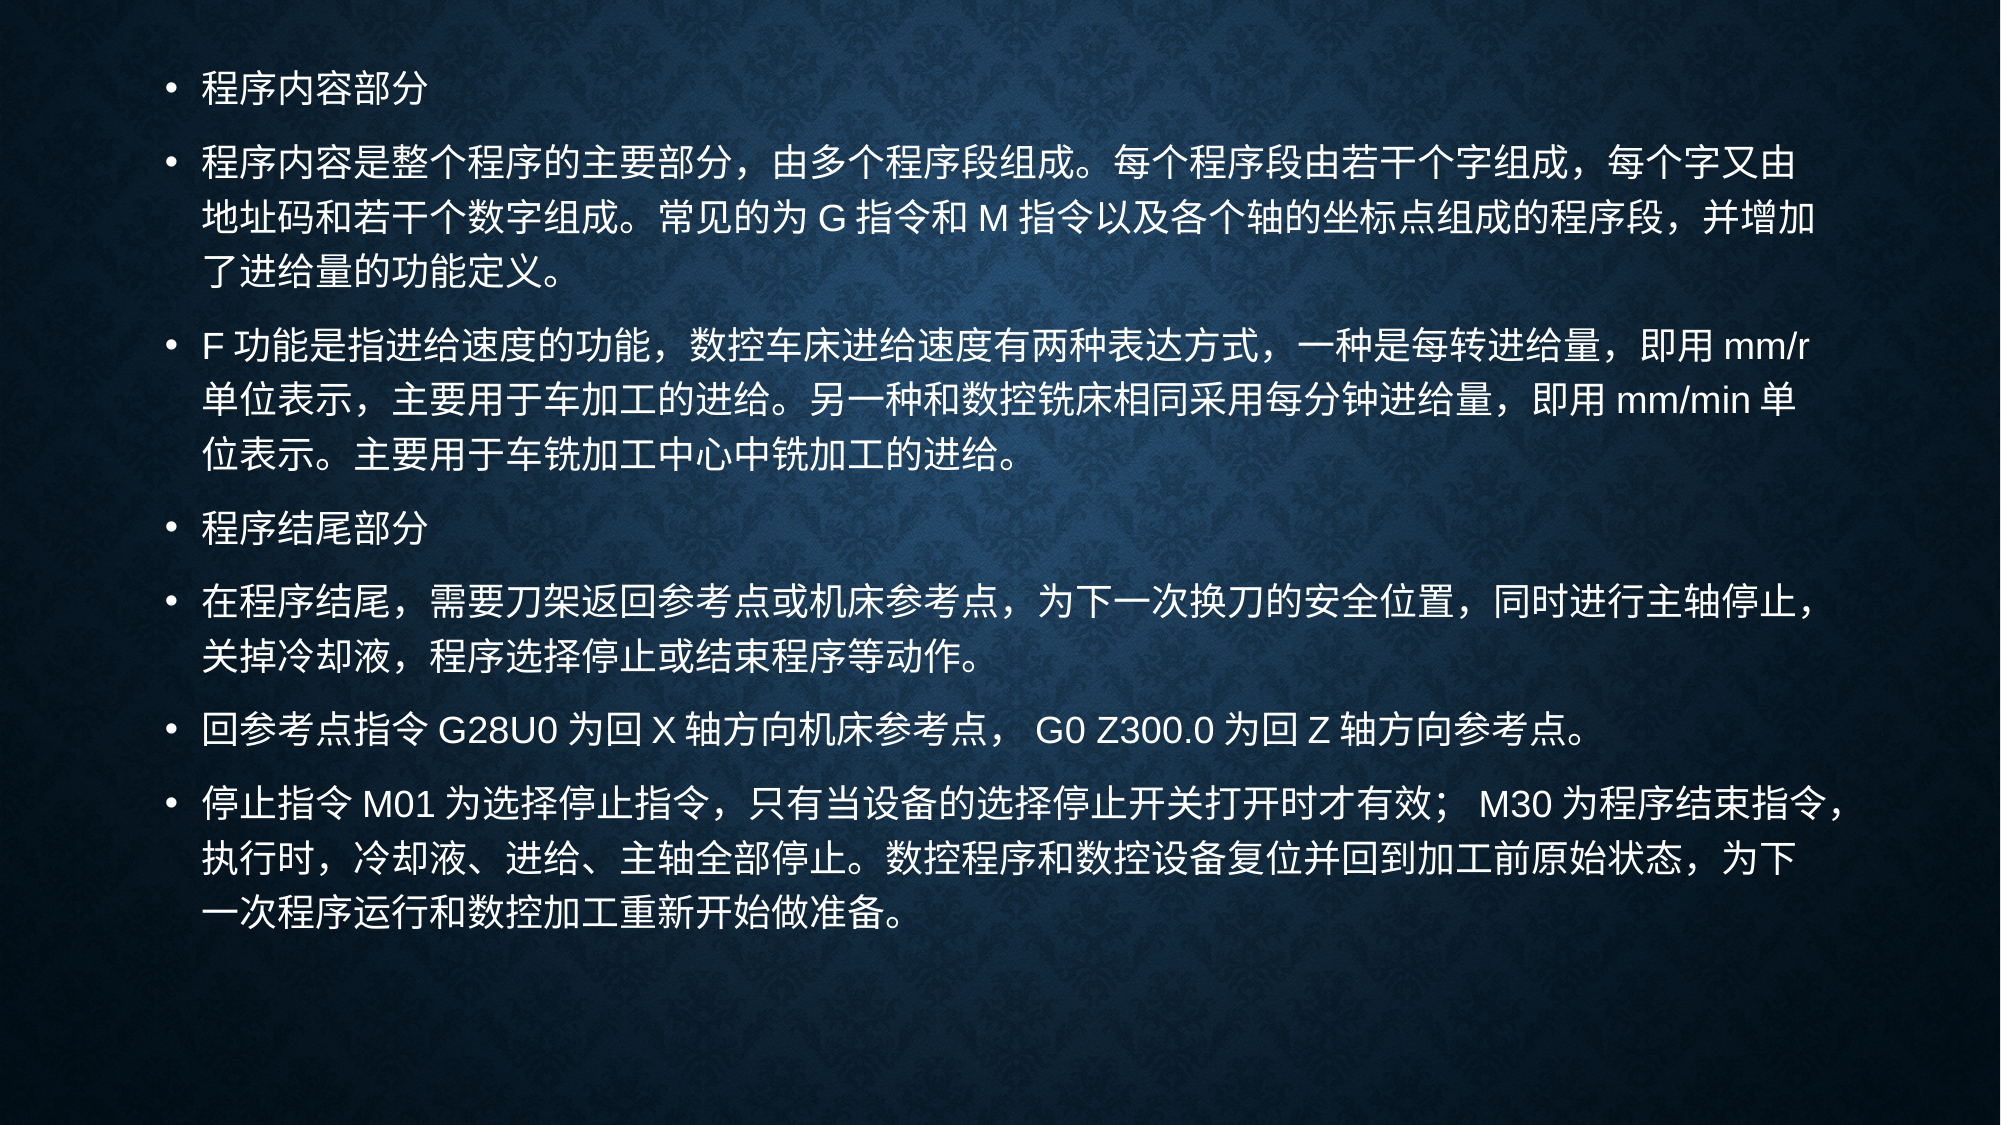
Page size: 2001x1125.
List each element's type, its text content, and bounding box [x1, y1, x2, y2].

list 程序内容部分 程序内容是整个程序的主要部分，由多个程序段组成。每个程序段由若干个字组成，每个字又由地址码和若干个数字组成。常见的为G指令和M指令以及各个轴的坐标点组成的程序段，并增加了进给量的功能定义。 F功能是指进给速度的功能，数控车床进给速度有两种表达方式，一种是每转进给量，即用mm/r单位表示，主要用于车加工的进给。另一种和数控铣床相同采用每分钟进给量，即用mm/min单位表示。主要用于车铣加工中心中铣加工的进给。 程序结尾部分 在程序结尾，需要刀架返回参考点或机床参考点，为下一次换刀的安全位置，同时进行主轴停止，关掉冷却液，程序选择停止或结束程序等动作。 回参考点指令G28U0为回X轴方向机床参考点，G0 Z300.0为回Z轴方向参考点。 停止指令M01为选择停止指令，只有当设备的选择停止开关打开时才有效；M30为程序结束指令，执行时，冷却液、进给、主轴全部停止。数控程序和数控设备复位并回到加工前原始状态，为下一次程序运行和数控加工重新开始做准备。 [149, 48, 1849, 950]
